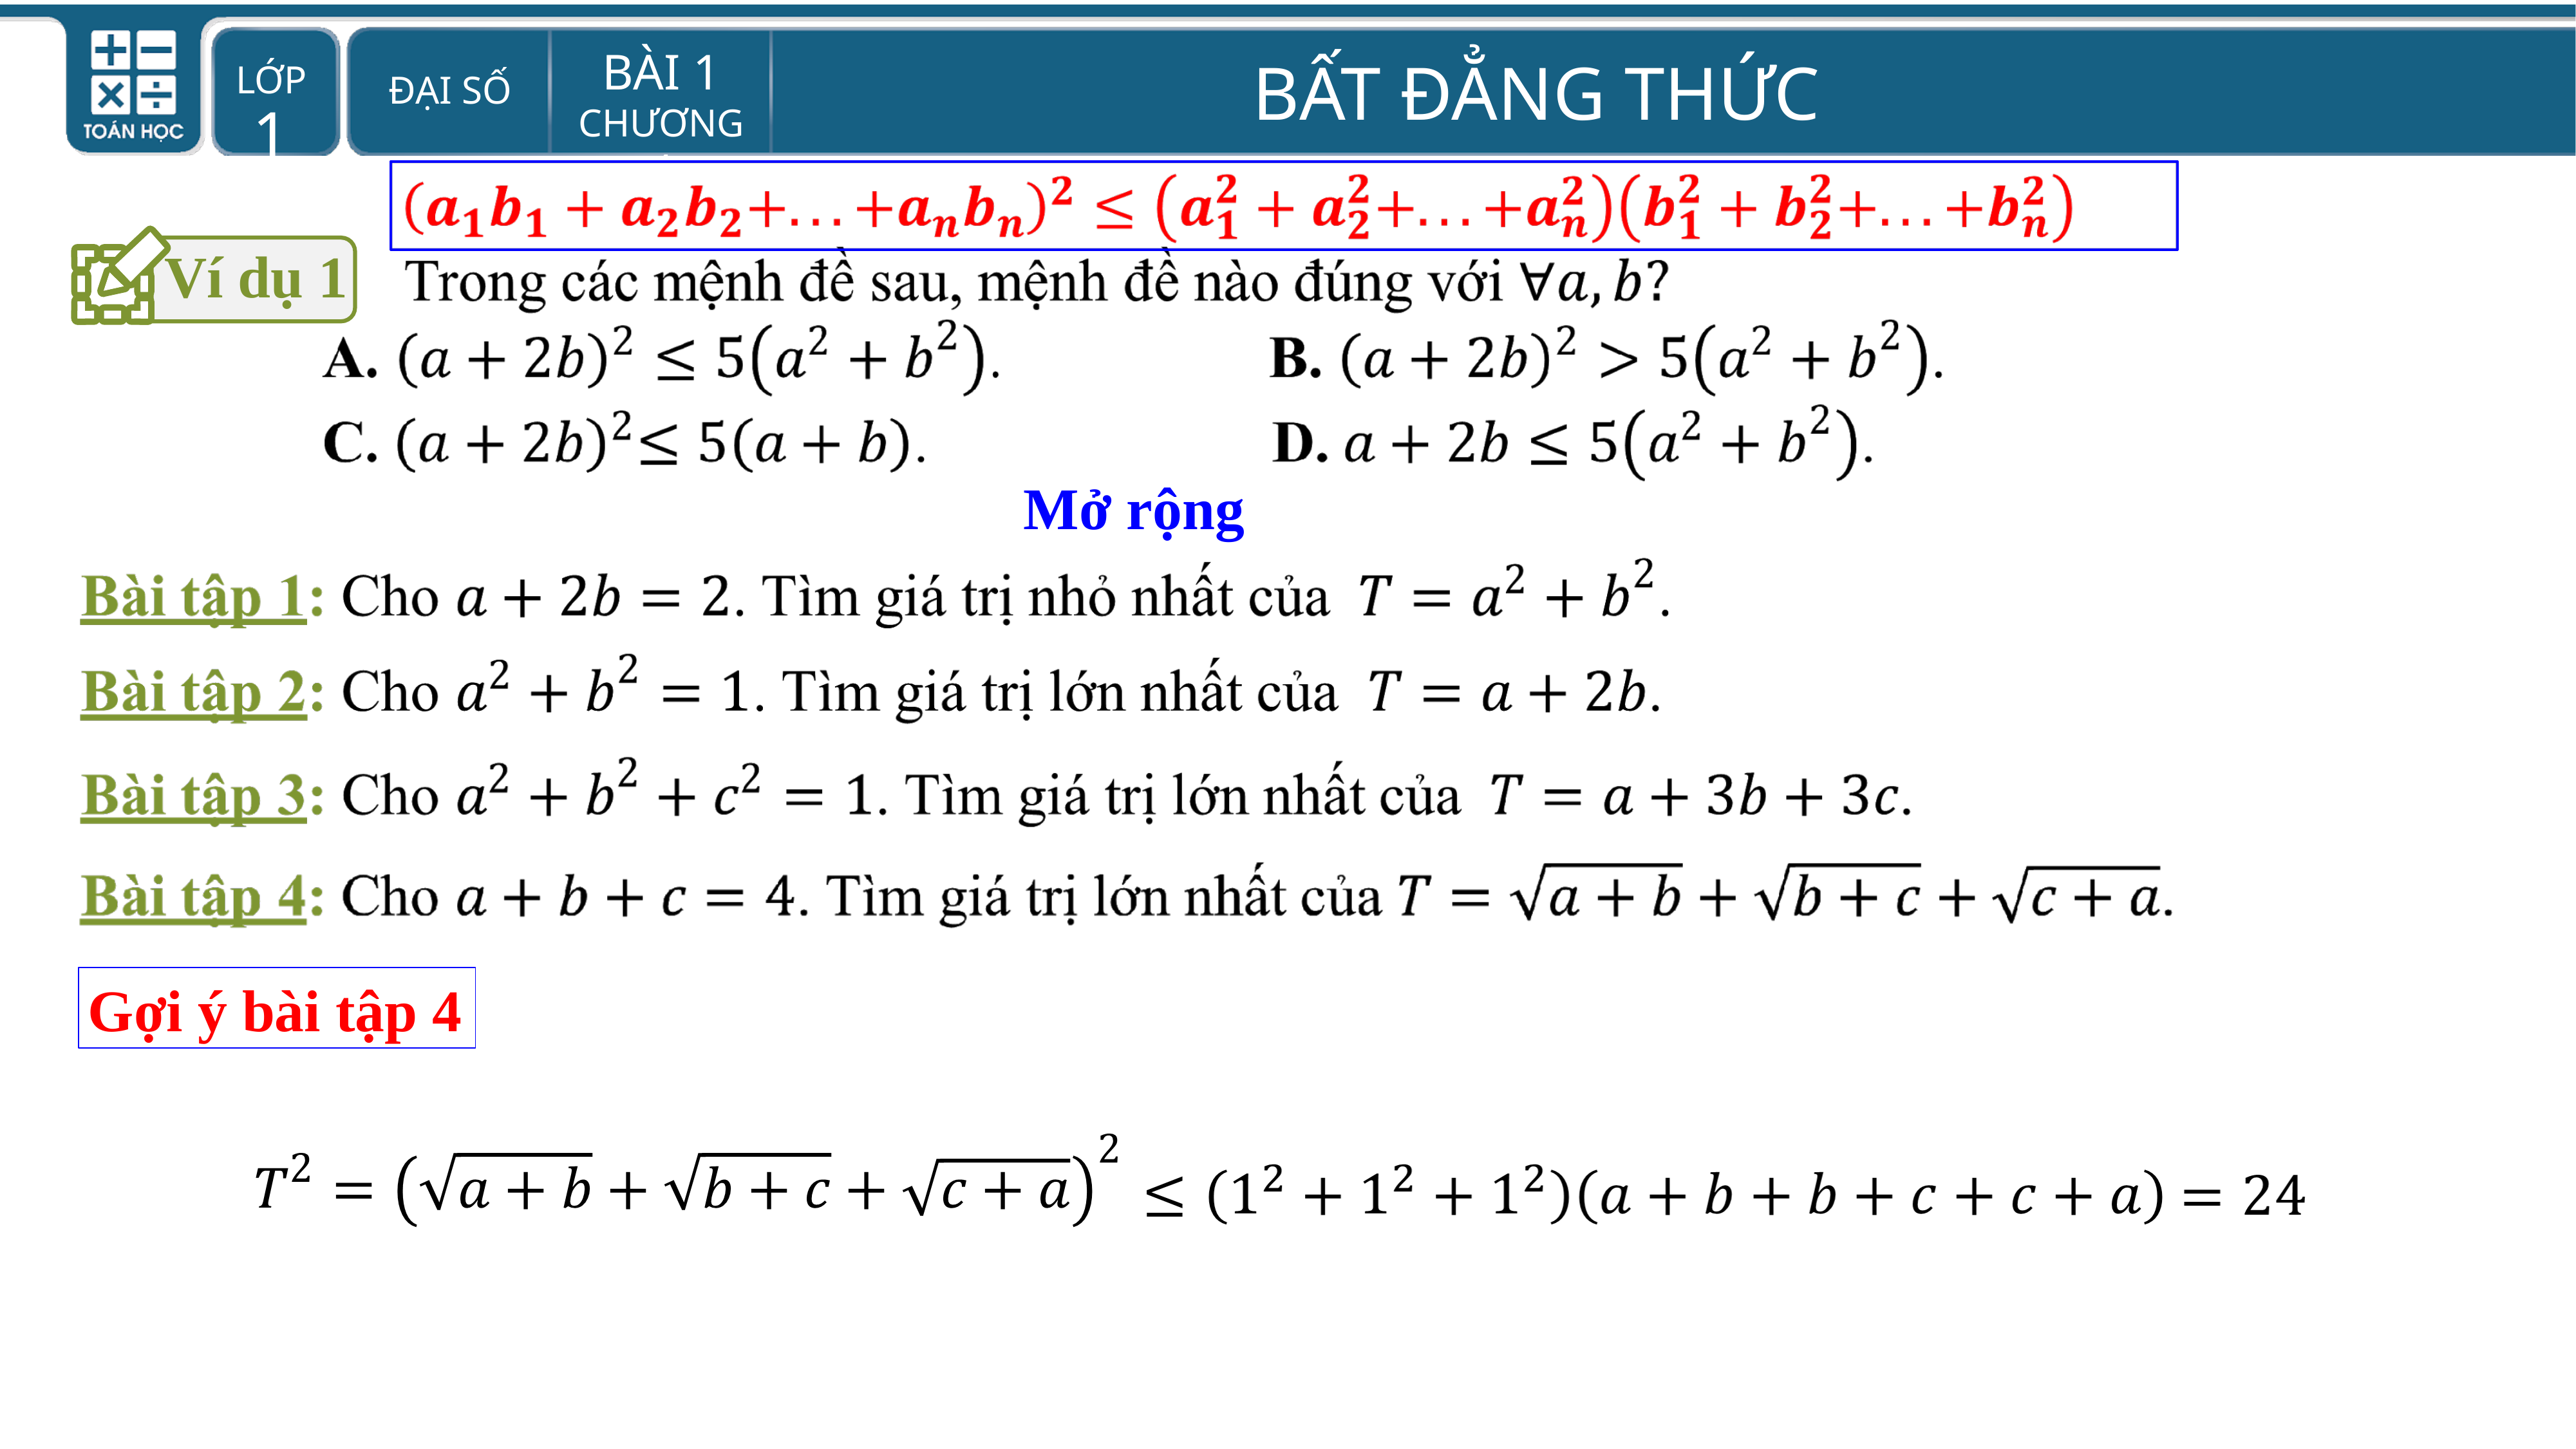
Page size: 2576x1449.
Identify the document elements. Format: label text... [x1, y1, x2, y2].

text_box [2162, 1152, 2324, 1234]
text_box Mở rộng [1013, 465, 1257, 547]
text_box [71, 640, 1673, 730]
text_box [393, 238, 2302, 319]
text_box [71, 745, 1942, 836]
picture [0, 5, 2576, 156]
text_box [71, 547, 1684, 708]
text_box [312, 306, 2222, 487]
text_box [71, 225, 378, 325]
text_box [232, 1119, 1145, 1233]
text_box [390, 161, 2178, 250]
text_box Gợi ý bài tập 4 [78, 968, 476, 1048]
text_box [71, 848, 2206, 936]
text_box [1120, 1151, 2190, 1233]
